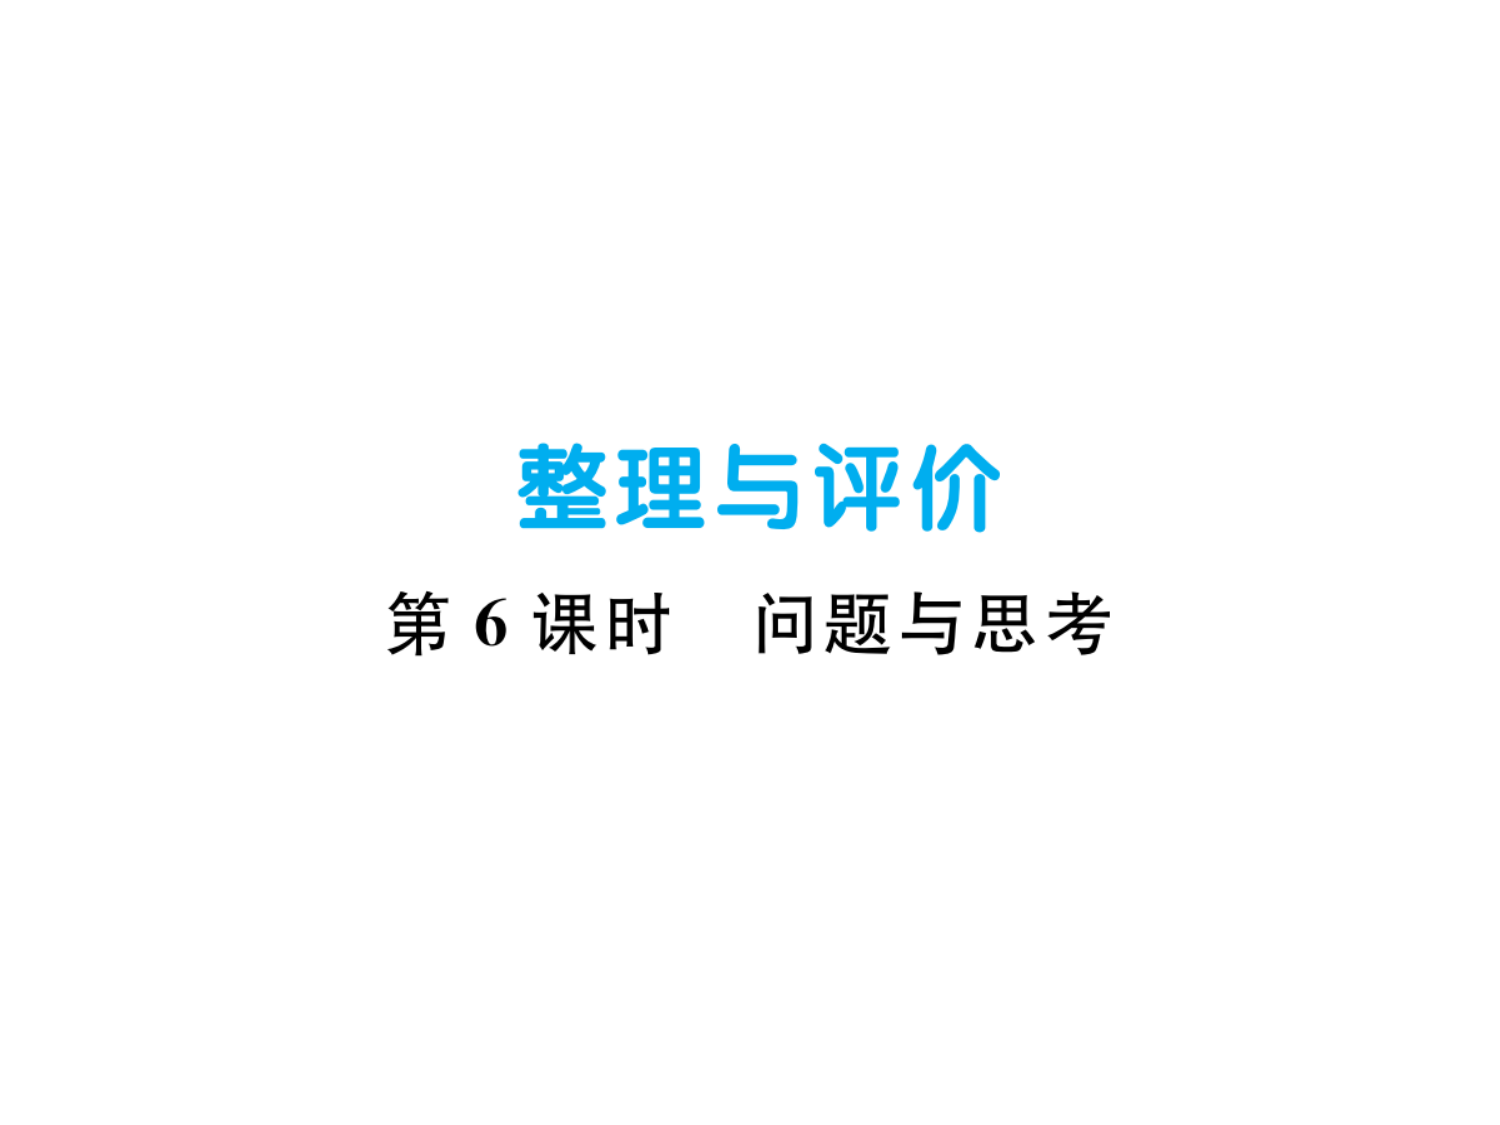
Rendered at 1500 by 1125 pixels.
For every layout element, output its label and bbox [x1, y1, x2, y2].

picture [360, 574, 1140, 668]
picture [494, 420, 1005, 552]
